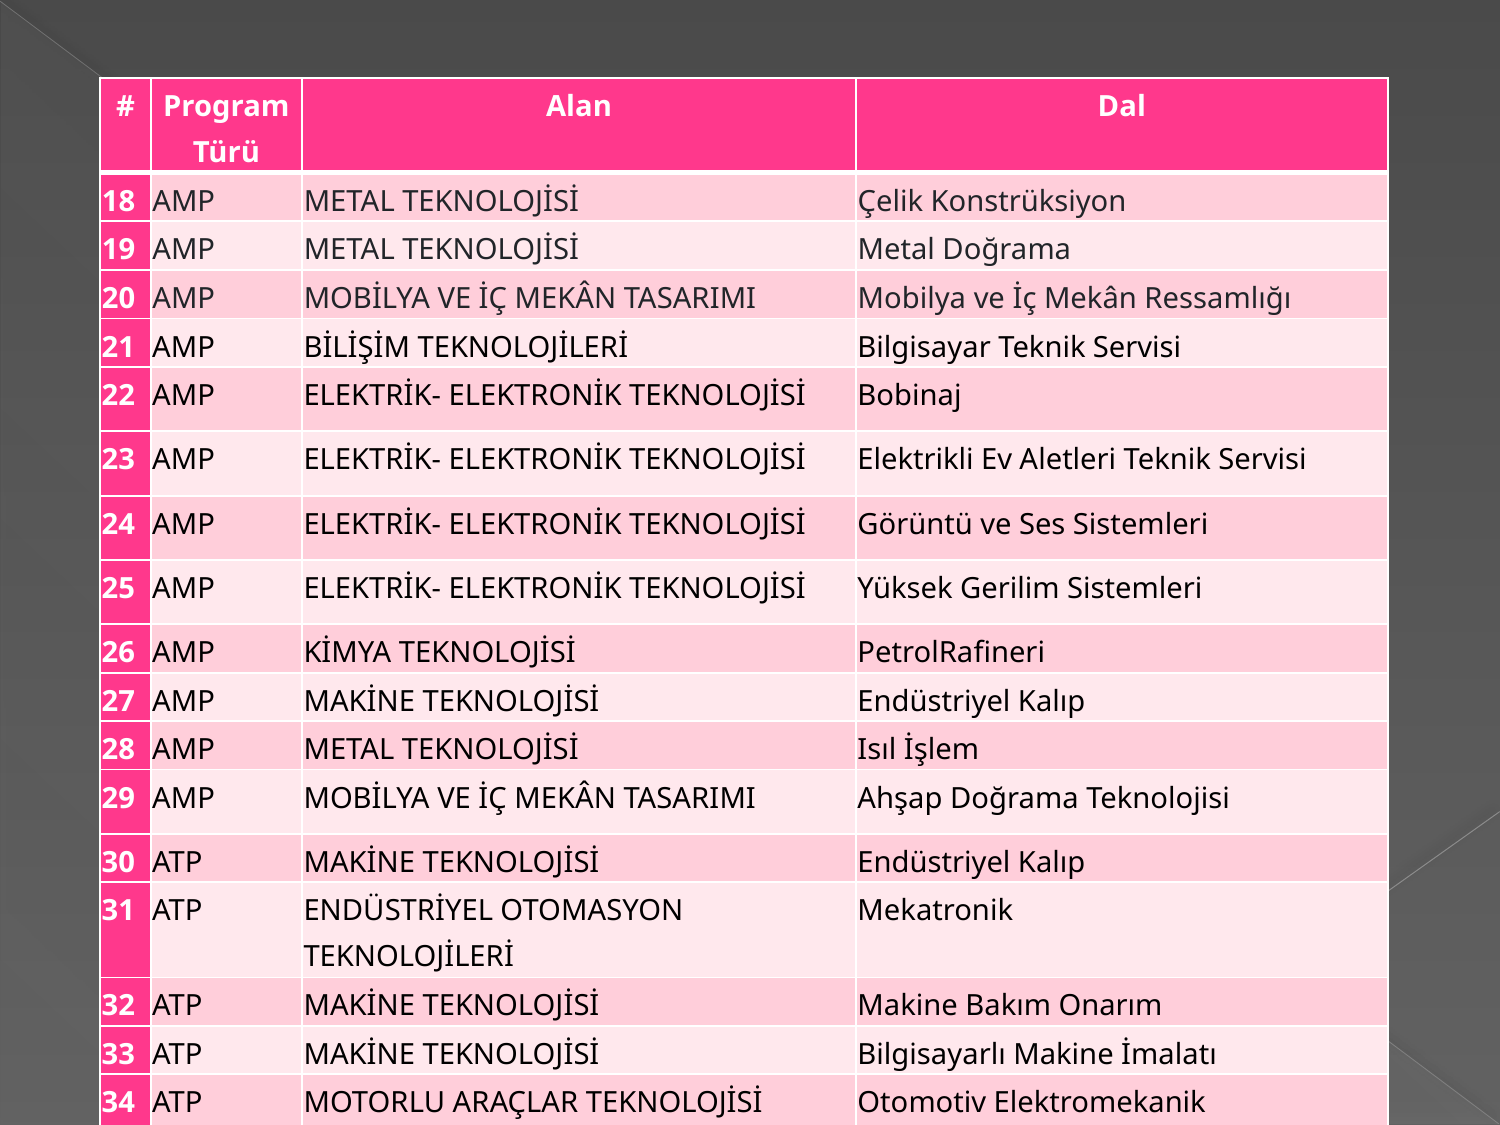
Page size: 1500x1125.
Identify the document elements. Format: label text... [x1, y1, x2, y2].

table_cell AMP [152, 271, 301, 318]
table_cell AMP [152, 561, 301, 623]
table_cell PetrolRafineri [857, 625, 1387, 672]
table_cell Çelik Konstrüksiyon [857, 175, 1387, 220]
table_cell 20 [101, 271, 150, 318]
table_cell MAKİNE TEKNOLOJİSİ [303, 978, 855, 1025]
table_cell ATP [152, 883, 301, 977]
table_cell 31 [101, 883, 150, 977]
table_cell 26 [101, 625, 150, 672]
table_cell METAL TEKNOLOJİSİ [303, 222, 855, 269]
table_cell Makine Bakım Onarım [857, 978, 1387, 1025]
table_header Alan [303, 79, 855, 170]
table_cell ATP [152, 1027, 301, 1073]
table_cell AMP [152, 432, 301, 495]
table_cell 27 [101, 674, 150, 720]
table_cell ATP [152, 978, 301, 1025]
table_cell Mobilya ve İç Mekân Ressamlığı [857, 271, 1387, 318]
table_cell 33 [101, 1027, 150, 1073]
table_cell AMP [152, 674, 301, 720]
table_cell MOBİLYA VE İÇ MEKÂN TASARIMI [303, 770, 855, 833]
table_cell ELEKTRİK- ELEKTRONİK TEKNOLOJİSİ [303, 432, 855, 495]
table_cell Yüksek Gerilim Sistemleri [857, 561, 1387, 623]
table_cell Elektrikli Ev Aletleri Teknik Servisi [857, 432, 1387, 495]
table_cell 18 [101, 175, 150, 220]
table_cell 28 [101, 722, 150, 769]
table_cell 21 [101, 319, 150, 366]
table_cell 30 [101, 835, 150, 881]
table_cell Bilgisayar Teknik Servisi [857, 319, 1387, 366]
table_cell 25 [101, 561, 150, 623]
table_cell Bobinaj [857, 368, 1387, 430]
table_cell ELEKTRİK- ELEKTRONİK TEKNOLOJİSİ [303, 561, 855, 623]
table_cell ATP [152, 835, 301, 881]
table_cell METAL TEKNOLOJİSİ [303, 722, 855, 769]
table_cell AMP [152, 368, 301, 430]
table_cell MOTORLU ARAÇLAR TEKNOLOJİSİ [303, 1075, 855, 1125]
table_cell ELEKTRİK- ELEKTRONİK TEKNOLOJİSİ [303, 368, 855, 430]
table_cell 29 [101, 770, 150, 833]
table_cell 19 [101, 222, 150, 269]
table_cell ENDÜSTRİYEL OTOMASYON TEKNOLOJİLERİ [303, 883, 855, 977]
table_cell 24 [101, 497, 150, 559]
table_cell MOBİLYA VE İÇ MEKÂN TASARIMI [303, 271, 855, 318]
table_cell METAL TEKNOLOJİSİ [303, 175, 855, 220]
table_cell BİLİŞİM TEKNOLOJİLERİ [303, 319, 855, 366]
table_header # [101, 79, 150, 170]
table_cell MAKİNE TEKNOLOJİSİ [303, 835, 855, 881]
table_cell AMP [152, 175, 301, 220]
table_cell Görüntü ve Ses Sistemleri [857, 497, 1387, 559]
table_cell Endüstriyel Kalıp [857, 674, 1387, 720]
table_cell MAKİNE TEKNOLOJİSİ [303, 1027, 855, 1073]
table_cell ELEKTRİK- ELEKTRONİK TEKNOLOJİSİ [303, 497, 855, 559]
table_cell Ahşap Doğrama Teknolojisi [857, 770, 1387, 833]
table_cell Endüstriyel Kalıp [857, 835, 1387, 881]
table_cell AMP [152, 222, 301, 269]
table_cell KİMYA TEKNOLOJİSİ [303, 625, 855, 672]
table_cell Bilgisayarlı Makine İmalatı [857, 1027, 1387, 1073]
table_cell AMP [152, 770, 301, 833]
table_cell Isıl İşlem [857, 722, 1387, 769]
table_cell 22 [101, 368, 150, 430]
table_cell AMP [152, 625, 301, 672]
table_cell 34 [101, 1075, 150, 1125]
table_cell 32 [101, 978, 150, 1025]
table_cell Metal Doğrama [857, 222, 1387, 269]
table_cell Otomotiv Elektromekanik [857, 1075, 1387, 1125]
table_cell AMP [152, 722, 301, 769]
table_cell Mekatronik [857, 883, 1387, 977]
table_cell AMP [152, 319, 301, 366]
table_cell AMP [152, 497, 301, 559]
table_header Program Türü [152, 79, 301, 170]
table_header Dal [857, 79, 1387, 170]
table_cell 23 [101, 432, 150, 495]
table_cell ATP [152, 1075, 301, 1125]
table_cell MAKİNE TEKNOLOJİSİ [303, 674, 855, 720]
